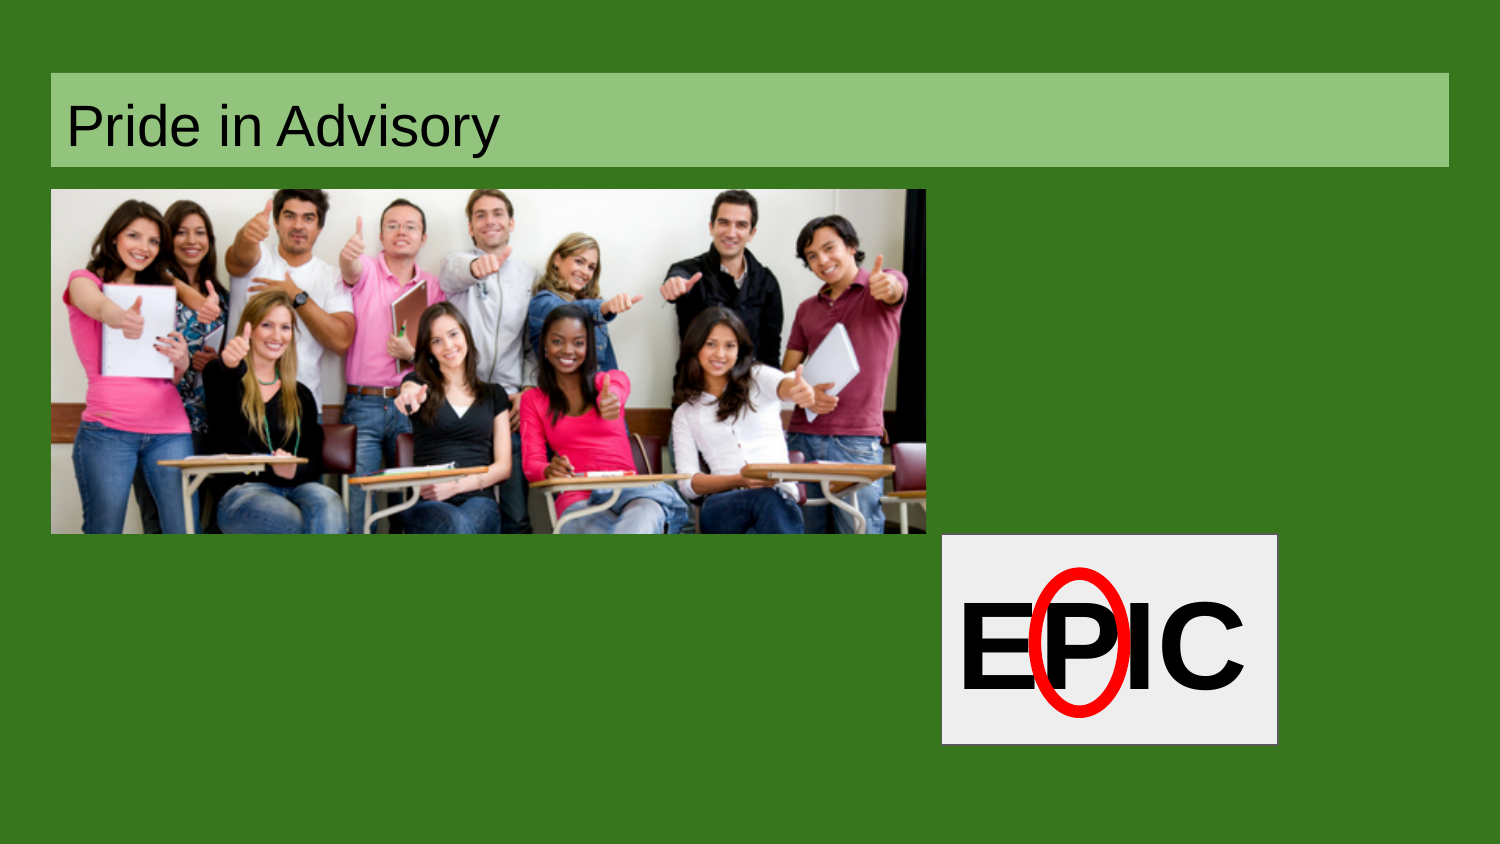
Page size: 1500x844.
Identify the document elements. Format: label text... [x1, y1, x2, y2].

title Pride in Advisory [51, 72, 1449, 167]
picture [50, 188, 927, 535]
text_box EPIC [941, 533, 1278, 745]
text_box [1034, 573, 1125, 712]
